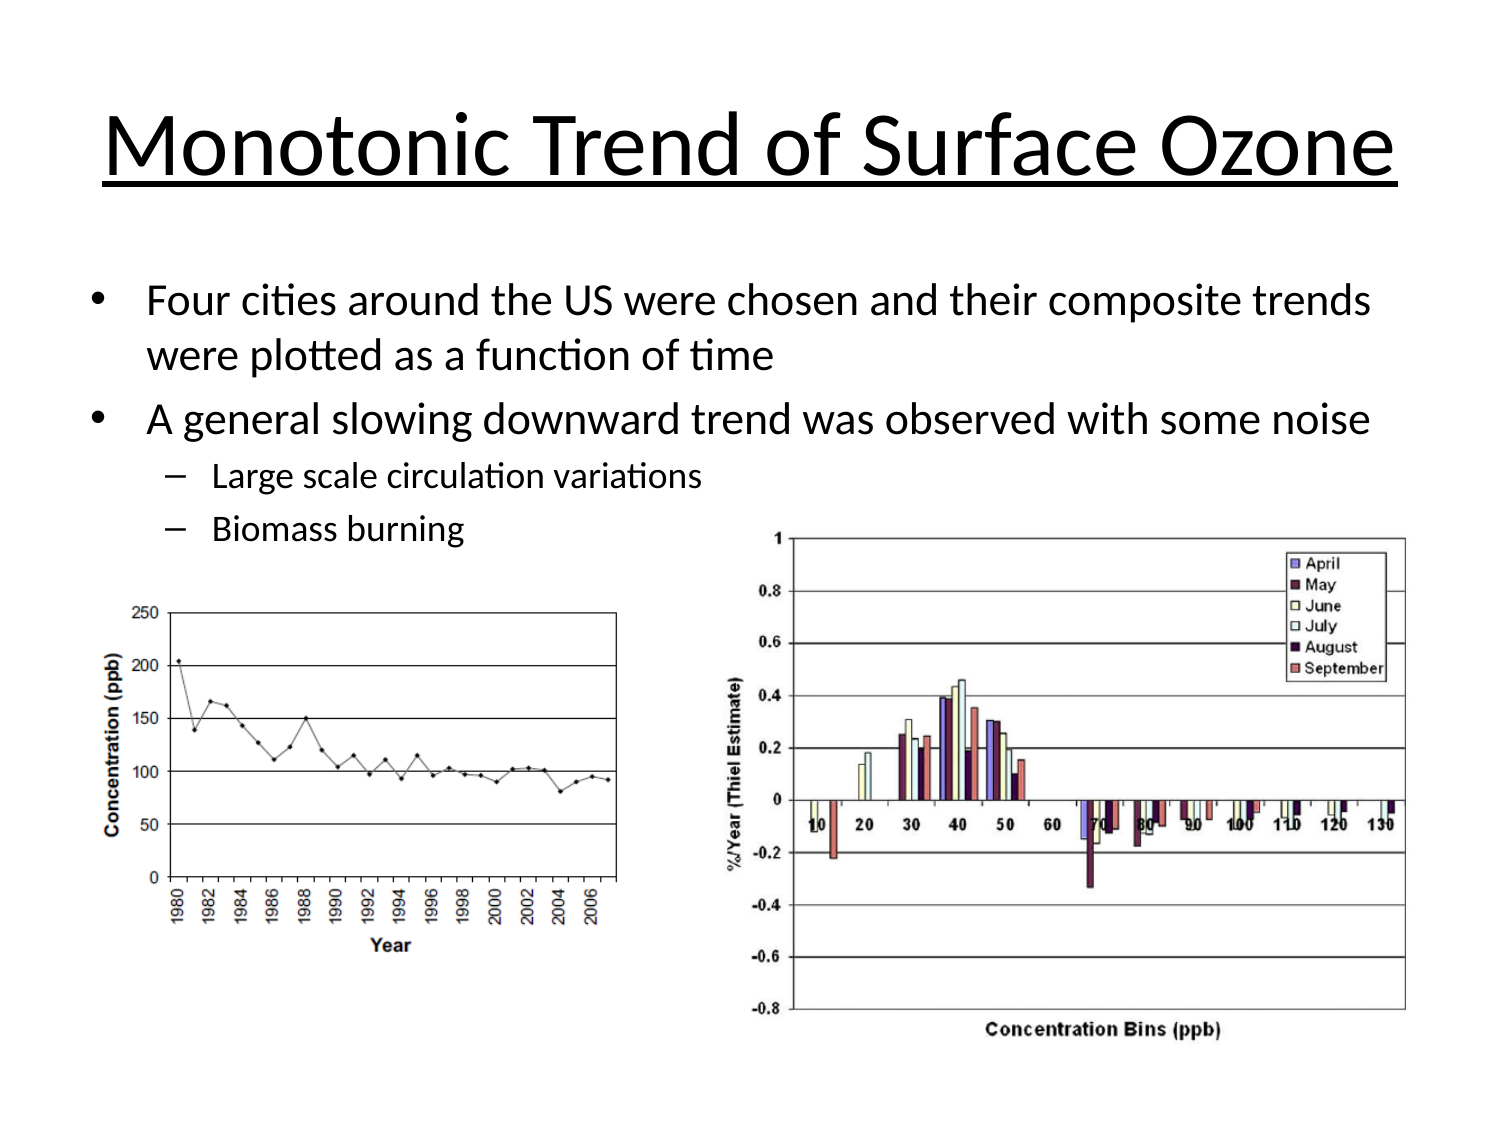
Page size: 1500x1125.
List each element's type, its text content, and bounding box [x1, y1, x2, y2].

picture [91, 592, 647, 965]
title Monotonic Trend of Surface Ozone [75, 45, 1425, 233]
list Four cities around the US were chosen and their composite trends were plotted as a function of time A general slowing downward trend was observed with some noise Large scale circulation variations Biomass burning [75, 262, 1425, 1005]
picture [699, 509, 1461, 1048]
